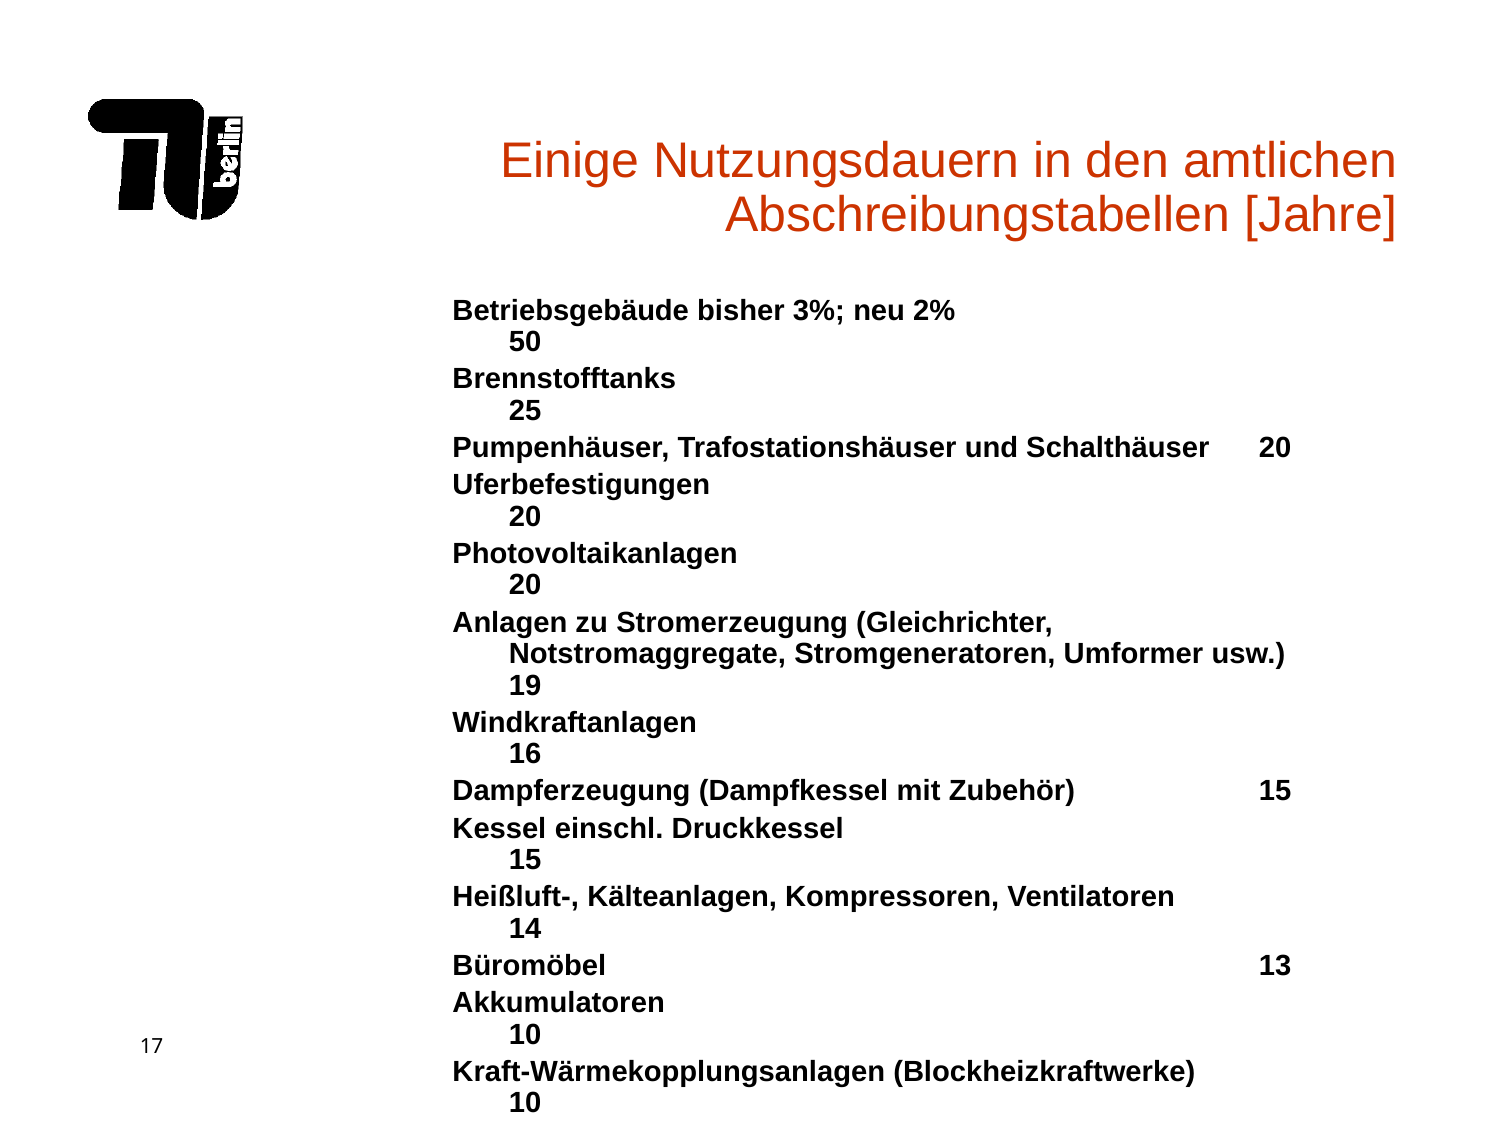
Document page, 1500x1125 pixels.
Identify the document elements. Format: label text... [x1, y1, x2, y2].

list Betriebsgebäude bisher 3%; neu 2% 50 Brennstofftanks 25 Pumpenhäuser, Trafostationshäuser und Schalthäuser 20 Uferbefestigungen 20 Photovoltaikanlagen 20 Anlagen zu Stromerzeugung (Gleichrichter, Notstromaggregate, Stromgeneratoren, Umformer usw.) 19 Windkraftanlagen 16 Dampferzeugung (Dampfkessel mit Zubehör) 15 Kessel einschl. Druckkessel 15 Heißluft-, Kälteanlagen, Kompressoren, Ventilatoren 14 Büromöbel 13 Akkumulatoren 10 Kraft-Wärmekopplungsanlagen (Blockheizkraftwerke) 10 Solaranlagen 10 Vervielfältigungsgeräte 7 Personenkraftwagen und Kombiwagen 6 Mobilfunkendgeräte 5 Workstations, Personalcomputer, Notebooks u.ä. 3 [437, 287, 1450, 1013]
title Einige Nutzungsdauern in den amtlichen Abschreibungstabellen [Jahre] [312, 62, 1413, 250]
picture [88, 99, 243, 220]
